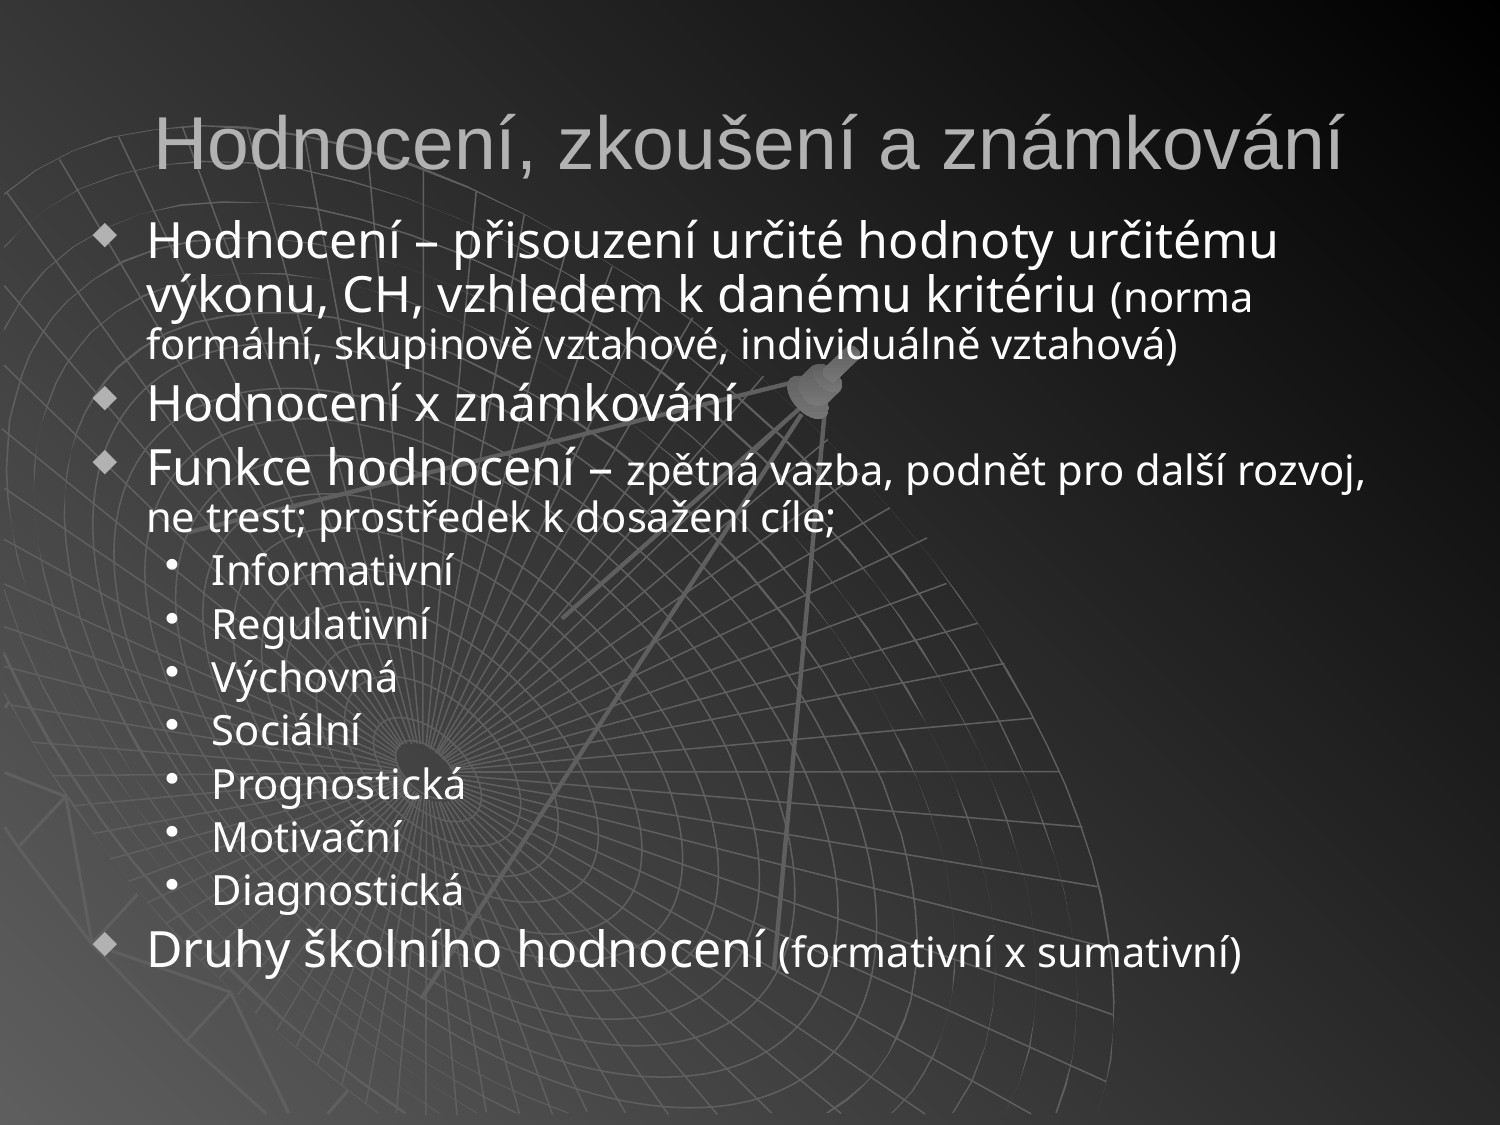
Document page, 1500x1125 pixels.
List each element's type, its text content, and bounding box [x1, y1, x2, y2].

list Hodnocení – přisouzení určité hodnoty určitému výkonu, CH, vzhledem k danému kritériu (norma formální, skupinově vztahové, individuálně vztahová) Hodnocení x známkování Funkce hodnocení – zpětná vazba, podnět pro další rozvoj, ne trest; prostředek k dosažení cíle; Informativní Regulativní Výchovná Sociální Prognostická Motivační Diagnostická Druhy školního hodnocení (formativní x sumativní) [74, 207, 1426, 1006]
title Hodnocení, zkoušení a známkování [74, 45, 1426, 207]
